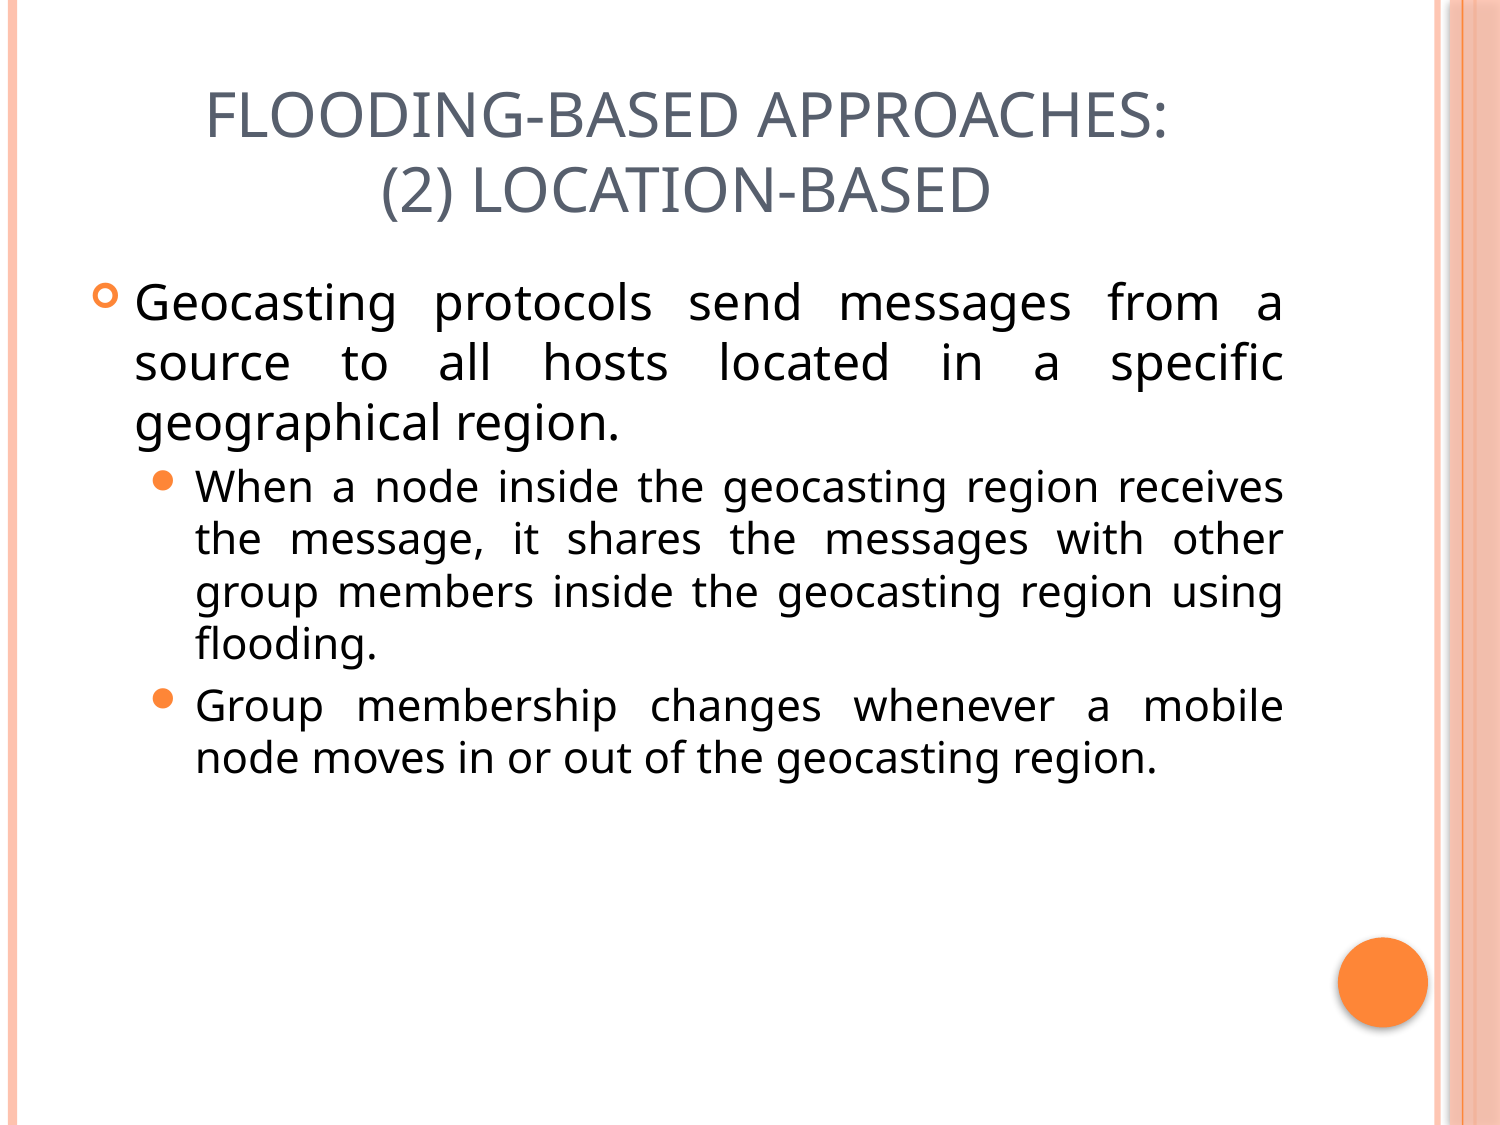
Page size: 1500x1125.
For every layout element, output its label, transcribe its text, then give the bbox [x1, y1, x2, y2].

list Geocasting protocols send messages from a source to all hosts located in a specific geographical region. When a node inside the geocasting region receives the message, it shares the messages with other group members inside the geocasting region using flooding. Group membership changes whenever a mobile node moves in or out of the geocasting region. [75, 262, 1300, 1062]
title Flooding-based Approaches: (2) Location-based [75, 45, 1300, 233]
